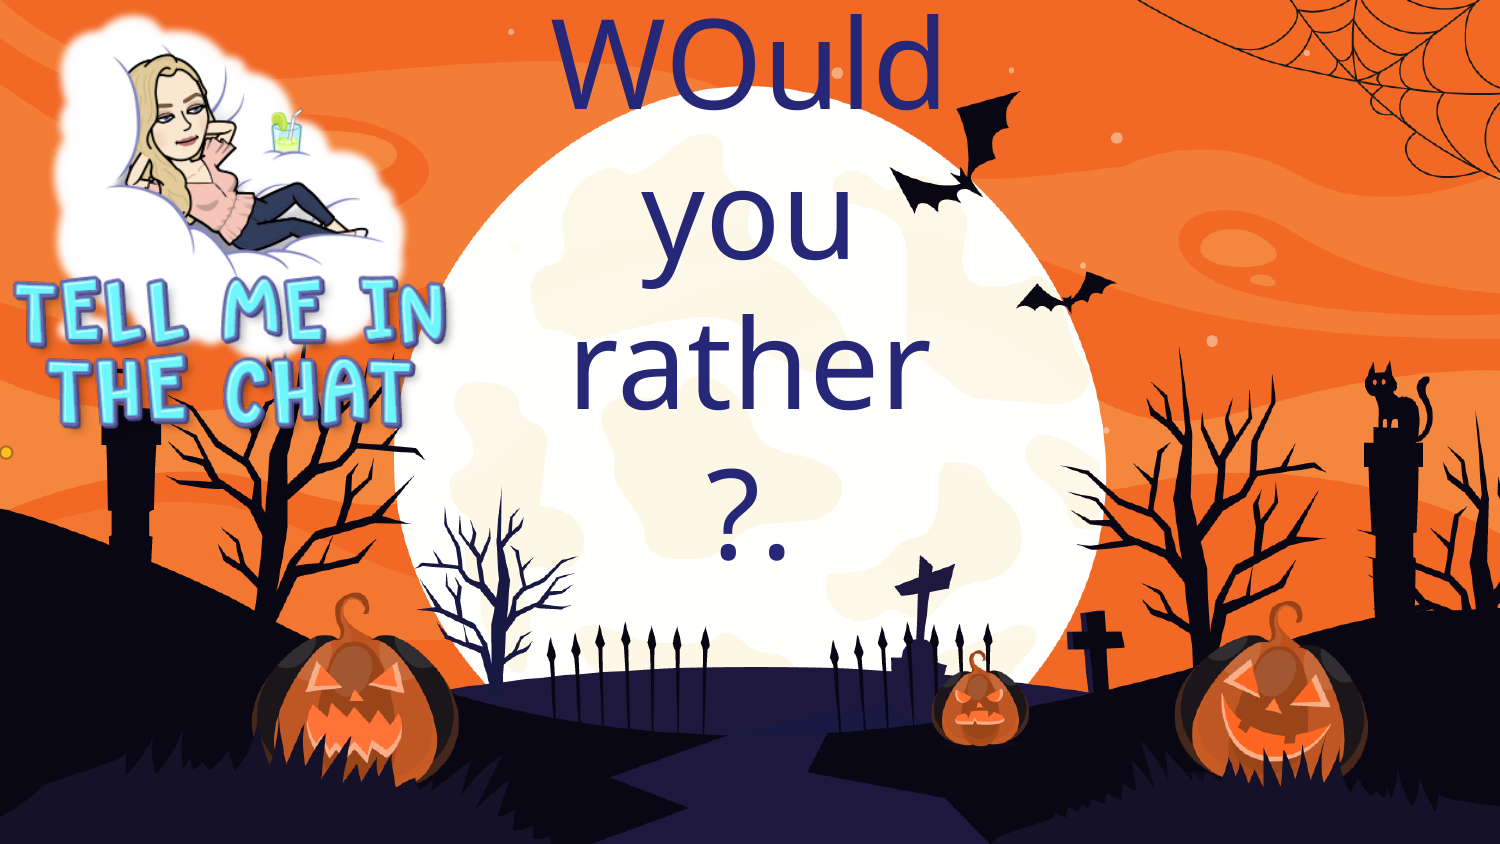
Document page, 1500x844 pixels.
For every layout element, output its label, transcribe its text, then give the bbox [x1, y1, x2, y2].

picture [0, 0, 1500, 844]
title WOuld you rather?. [526, 290, 974, 600]
